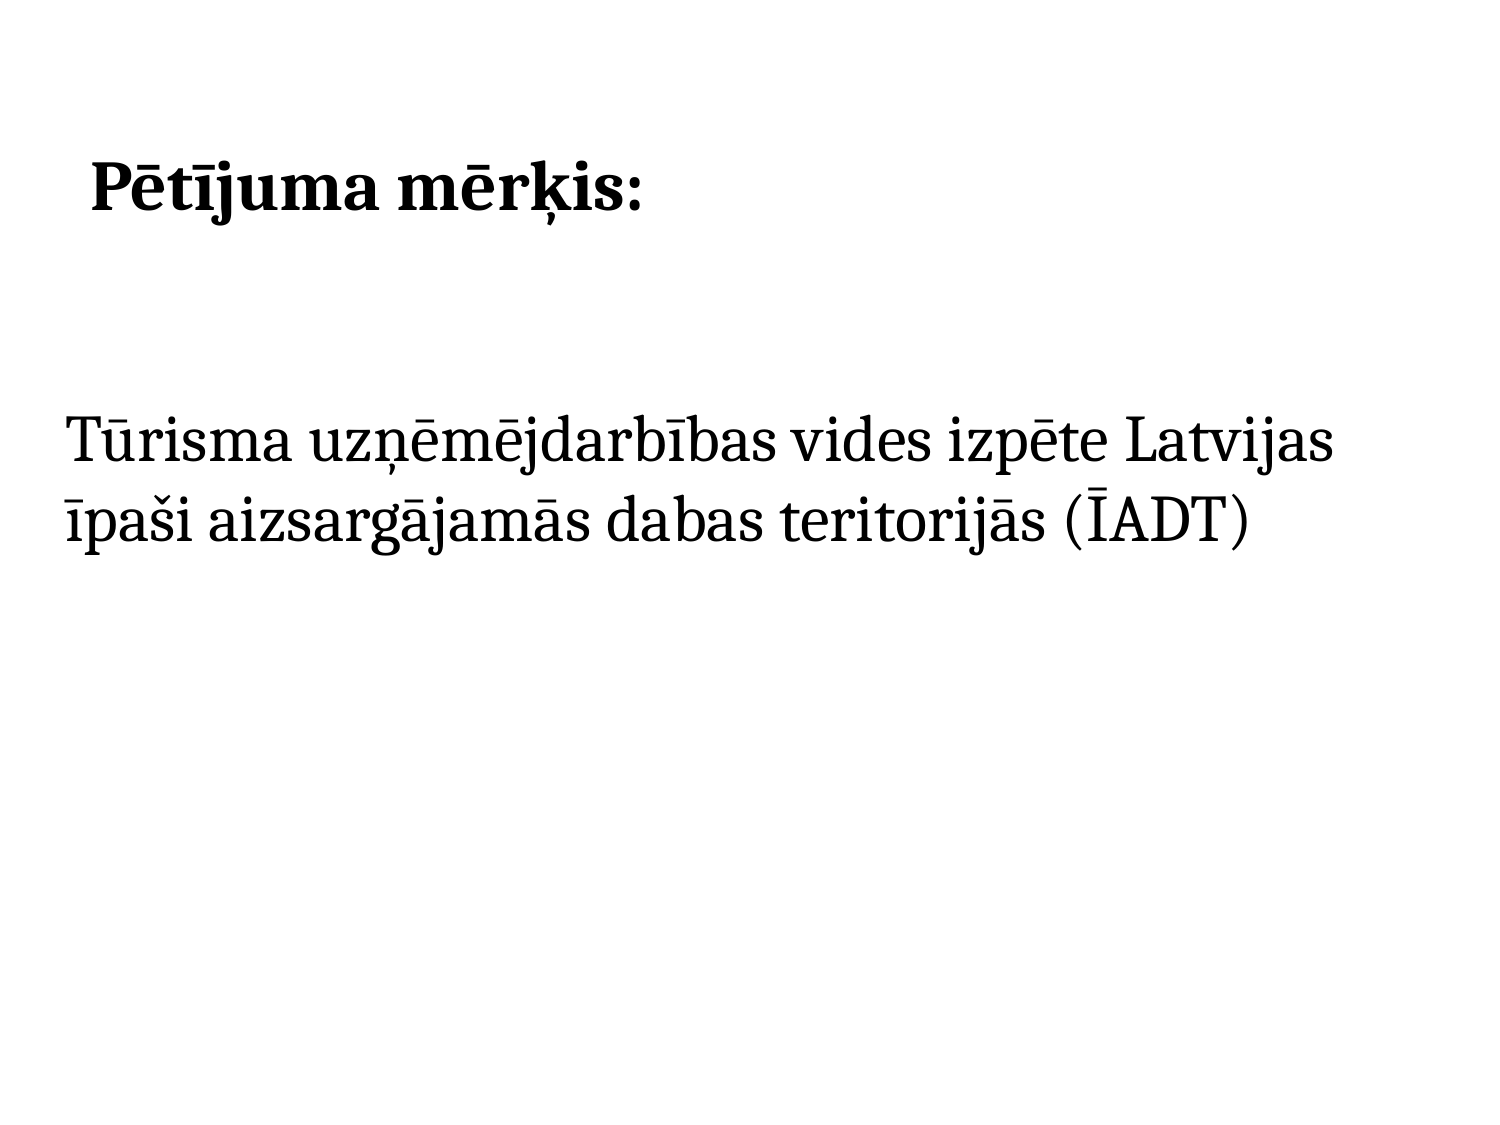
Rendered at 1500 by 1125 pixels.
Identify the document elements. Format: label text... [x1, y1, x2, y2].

title Pētījuma mērķis: [75, 45, 1425, 233]
list Tūrisma uzņēmējdarbības vides izpēte Latvijas īpaši aizsargājamās dabas teritorijās (ĪADT) [50, 387, 1450, 675]
